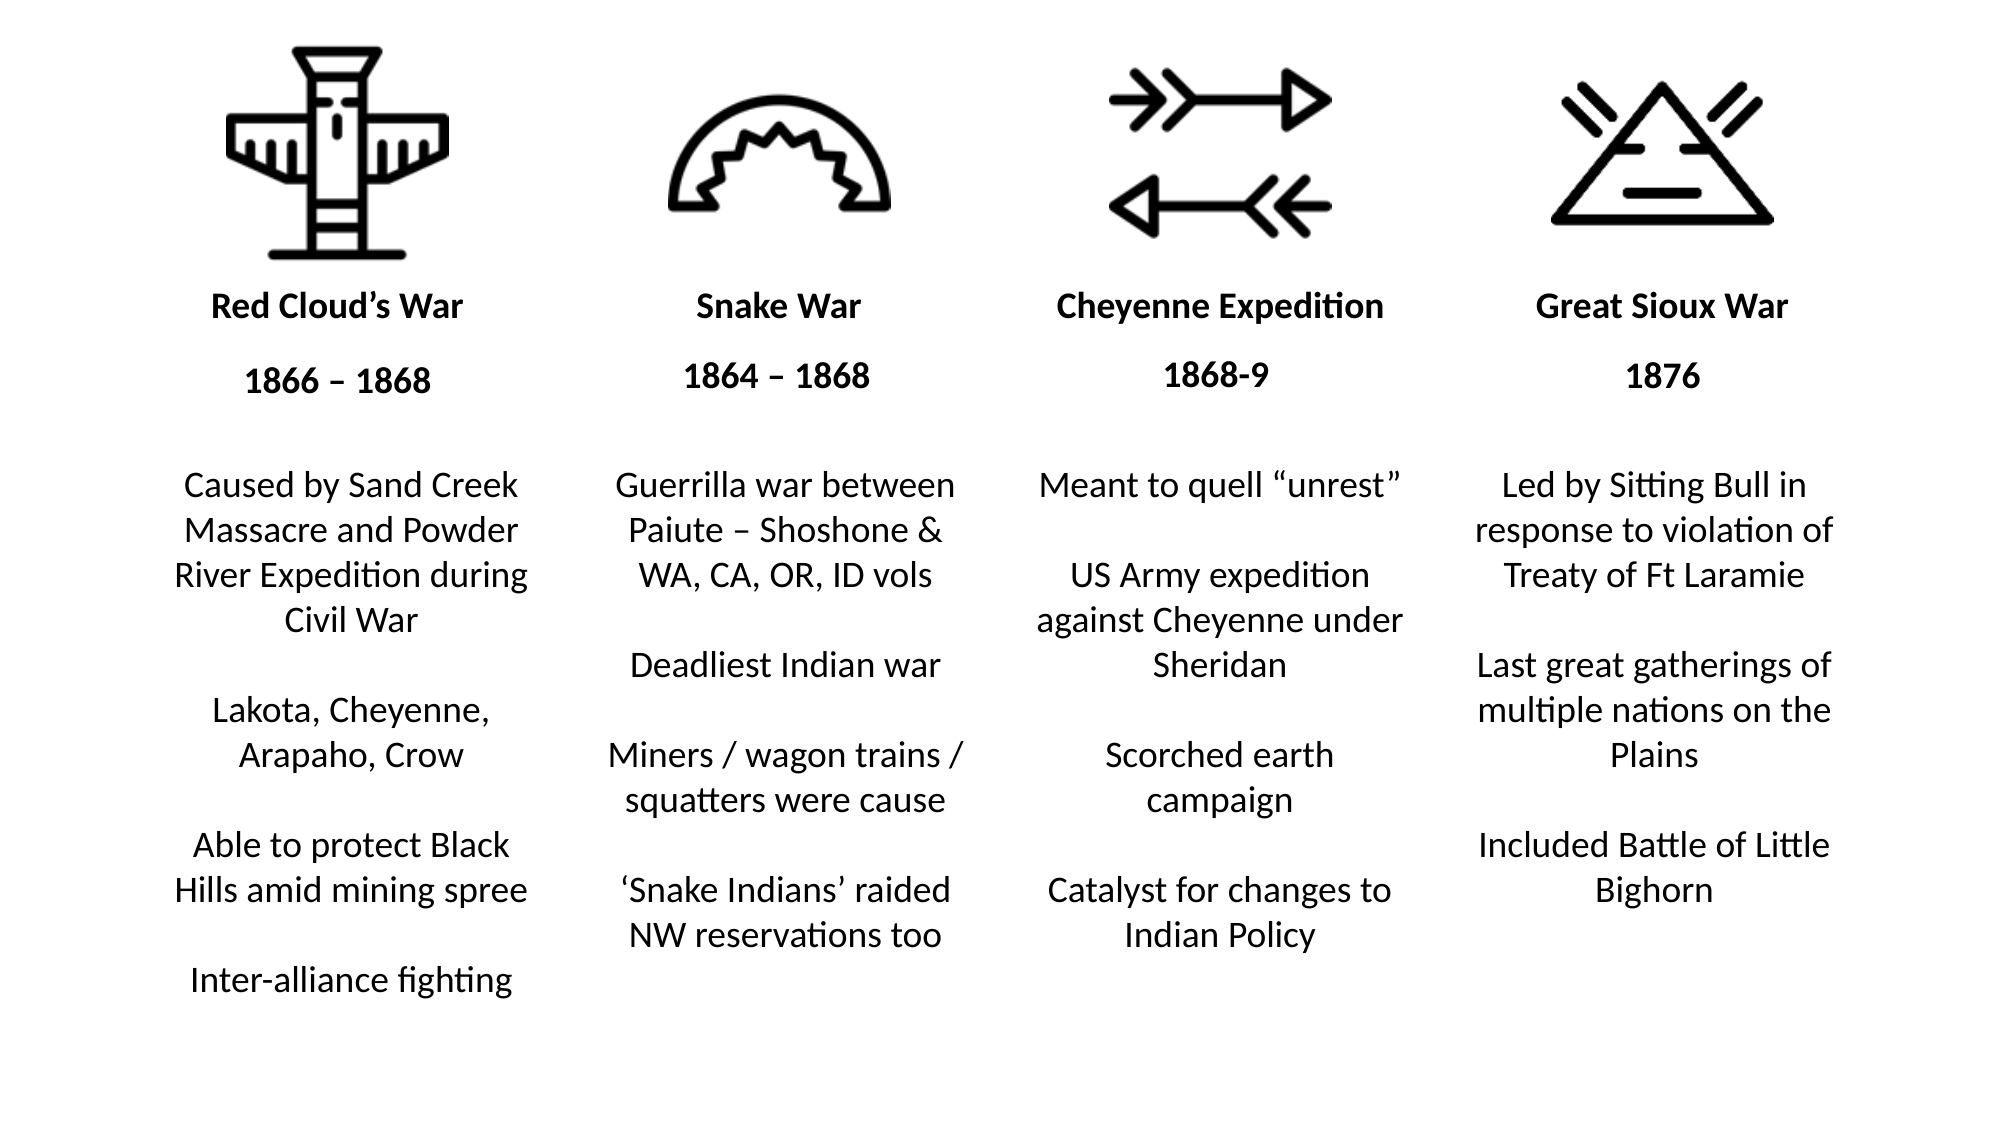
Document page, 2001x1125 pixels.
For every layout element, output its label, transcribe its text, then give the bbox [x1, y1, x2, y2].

text_box Cheyenne Expedition [1019, 273, 1423, 334]
text_box Snake War [577, 273, 981, 334]
text_box Meant to quell “unrest” US Army expedition against Cheyenne under Sheridan Scorched earth campaign Catalyst for changes to Indian Policy [1018, 452, 1422, 963]
picture [1551, 42, 1774, 265]
text_box 1876 [1460, 343, 1864, 403]
text_box 1864 – 1868 [574, 343, 979, 404]
text_box Guerrilla war between Paiute – Shoshone & WA, CA, OR, ID vols Deadliest Indian war Miners / wagon trains / squatters were cause ‘Snake Indians’ raided NW reservations too [584, 452, 988, 963]
picture [668, 42, 891, 265]
text_box Caused by Sand Creek Massacre and Powder River Expedition during Civil War Lakota, Cheyenne, Arapaho, Crow Able to protect Black Hills amid mining spree Inter-alliance fighting [149, 452, 553, 1008]
picture [1109, 42, 1332, 265]
text_box Red Cloud’s War [135, 273, 539, 334]
text_box Great Sioux War [1460, 273, 1864, 334]
text_box 1868-9 [1014, 343, 1418, 403]
picture [226, 42, 449, 265]
text_box Led by Sitting Bull in response to violation of Treaty of Ft Laramie Last great gatherings of multiple nations on the Plains Included Battle of Little Bighorn [1453, 452, 1857, 918]
text_box 1866 – 1868 [135, 349, 539, 409]
